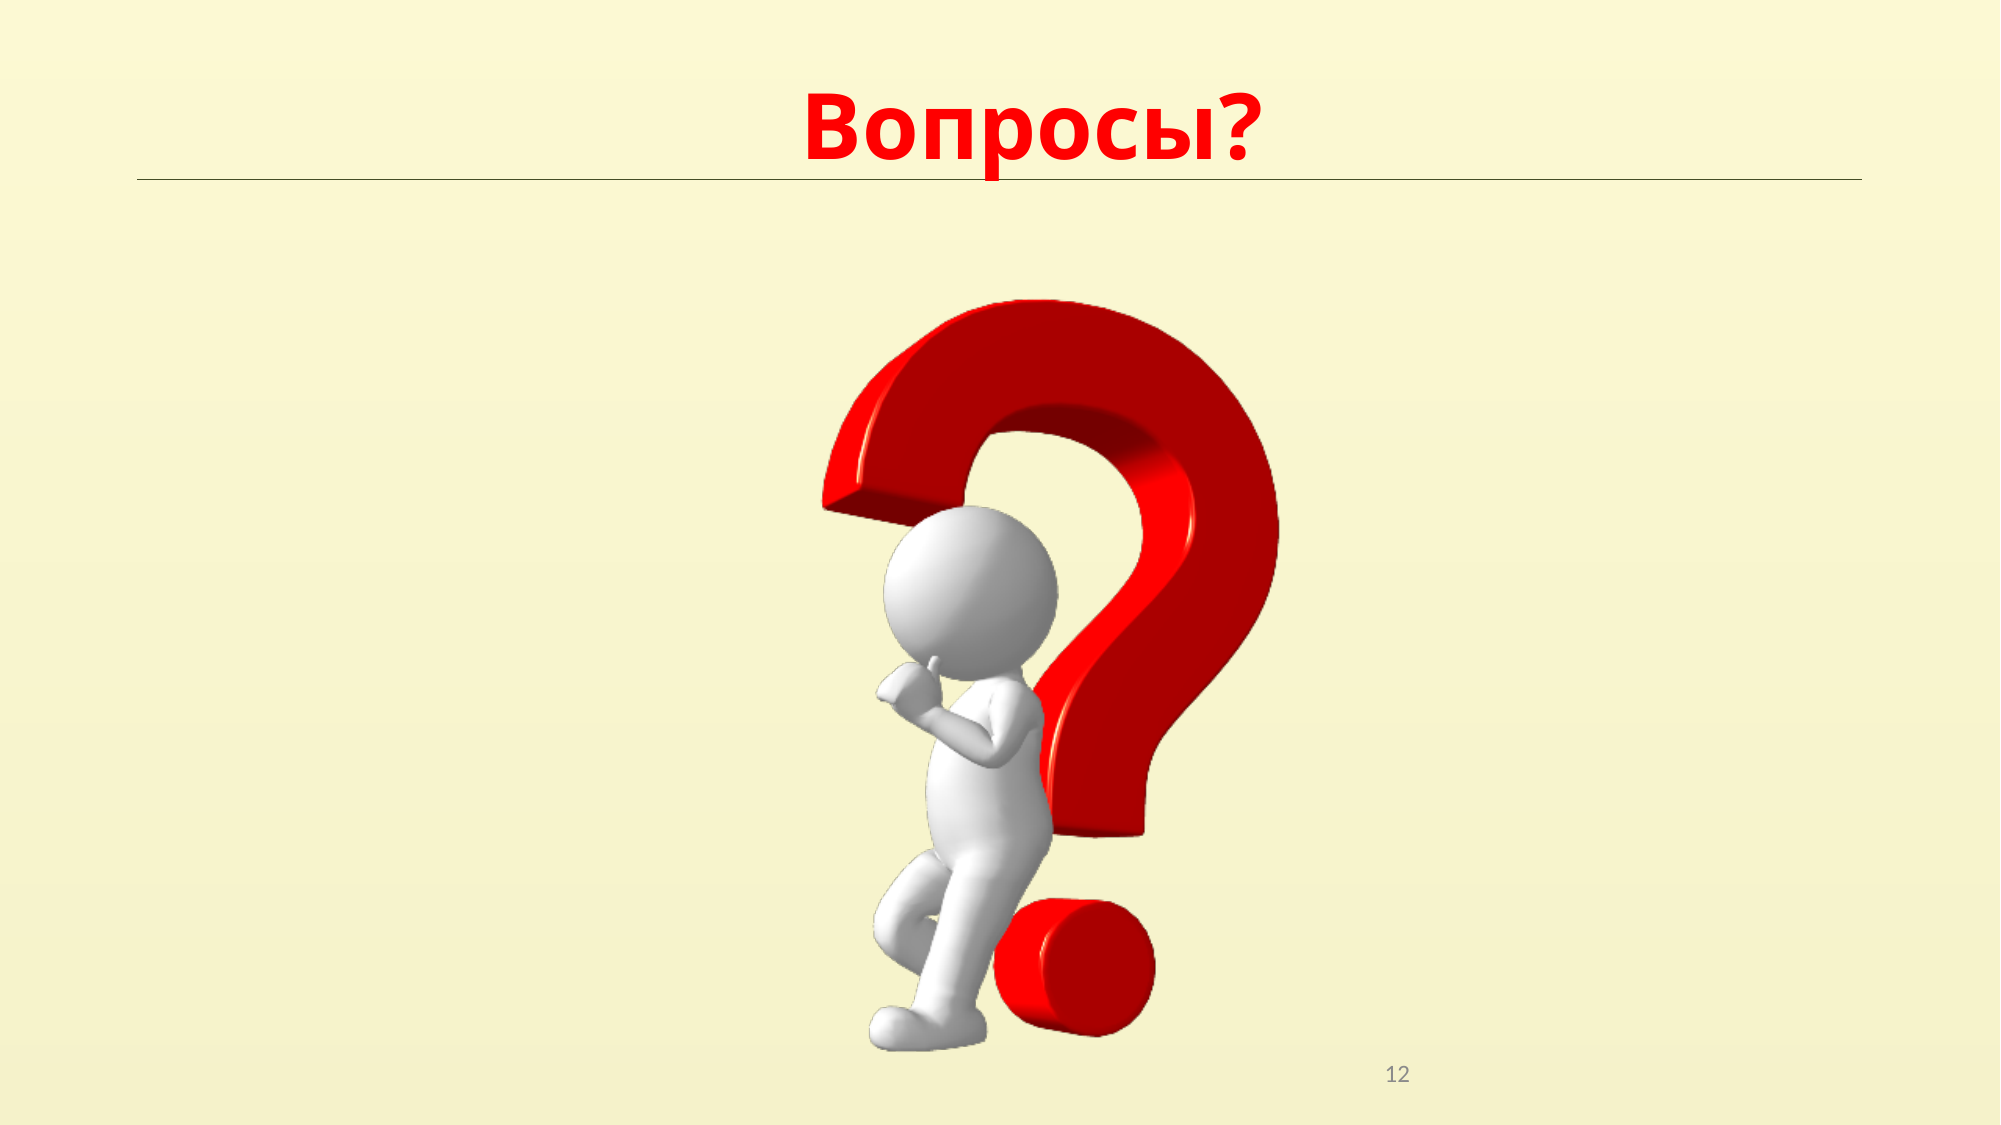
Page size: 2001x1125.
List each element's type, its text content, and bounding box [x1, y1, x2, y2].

list Вопросы? [375, 72, 1713, 203]
slide_number 12 [1074, 1042, 1425, 1103]
picture [638, 286, 1417, 1064]
